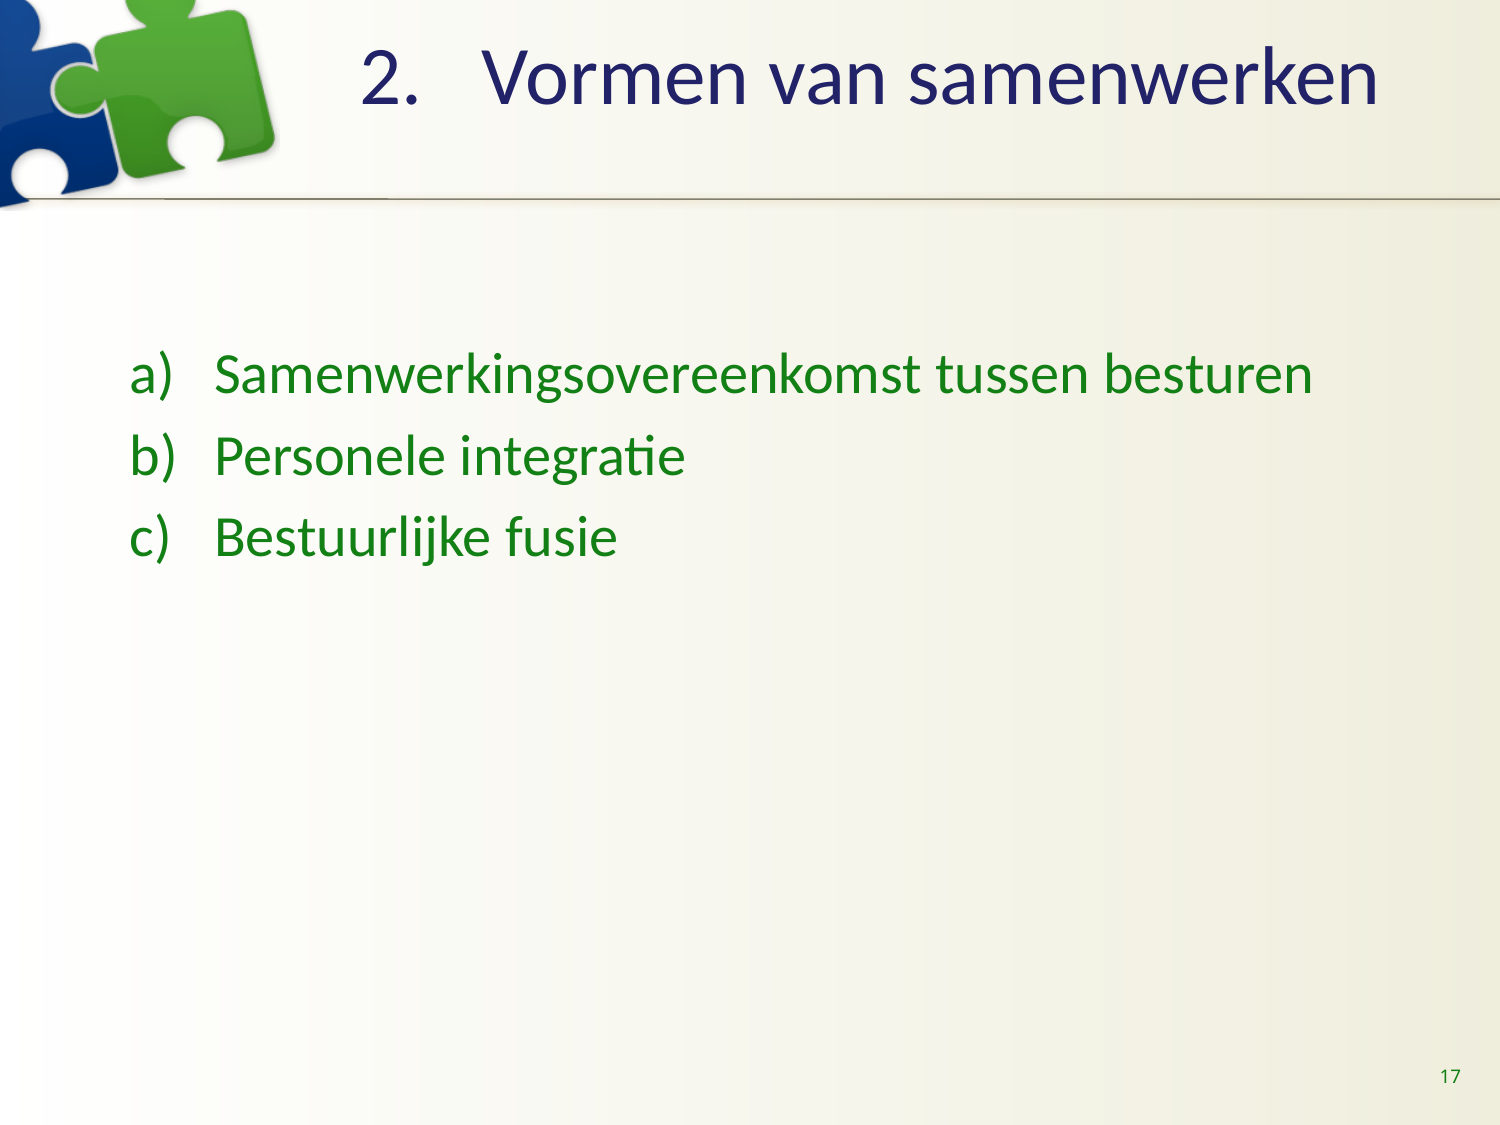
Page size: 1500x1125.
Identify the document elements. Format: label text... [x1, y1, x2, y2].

slide_number 17 [1400, 1056, 1500, 1103]
picture [0, 0, 280, 211]
list Samenwerkingsovereenkomst tussen besturen Personele integratie Bestuurlijke fusie [58, 246, 1465, 1055]
title Vormen van samenwerken [277, 0, 1464, 188]
